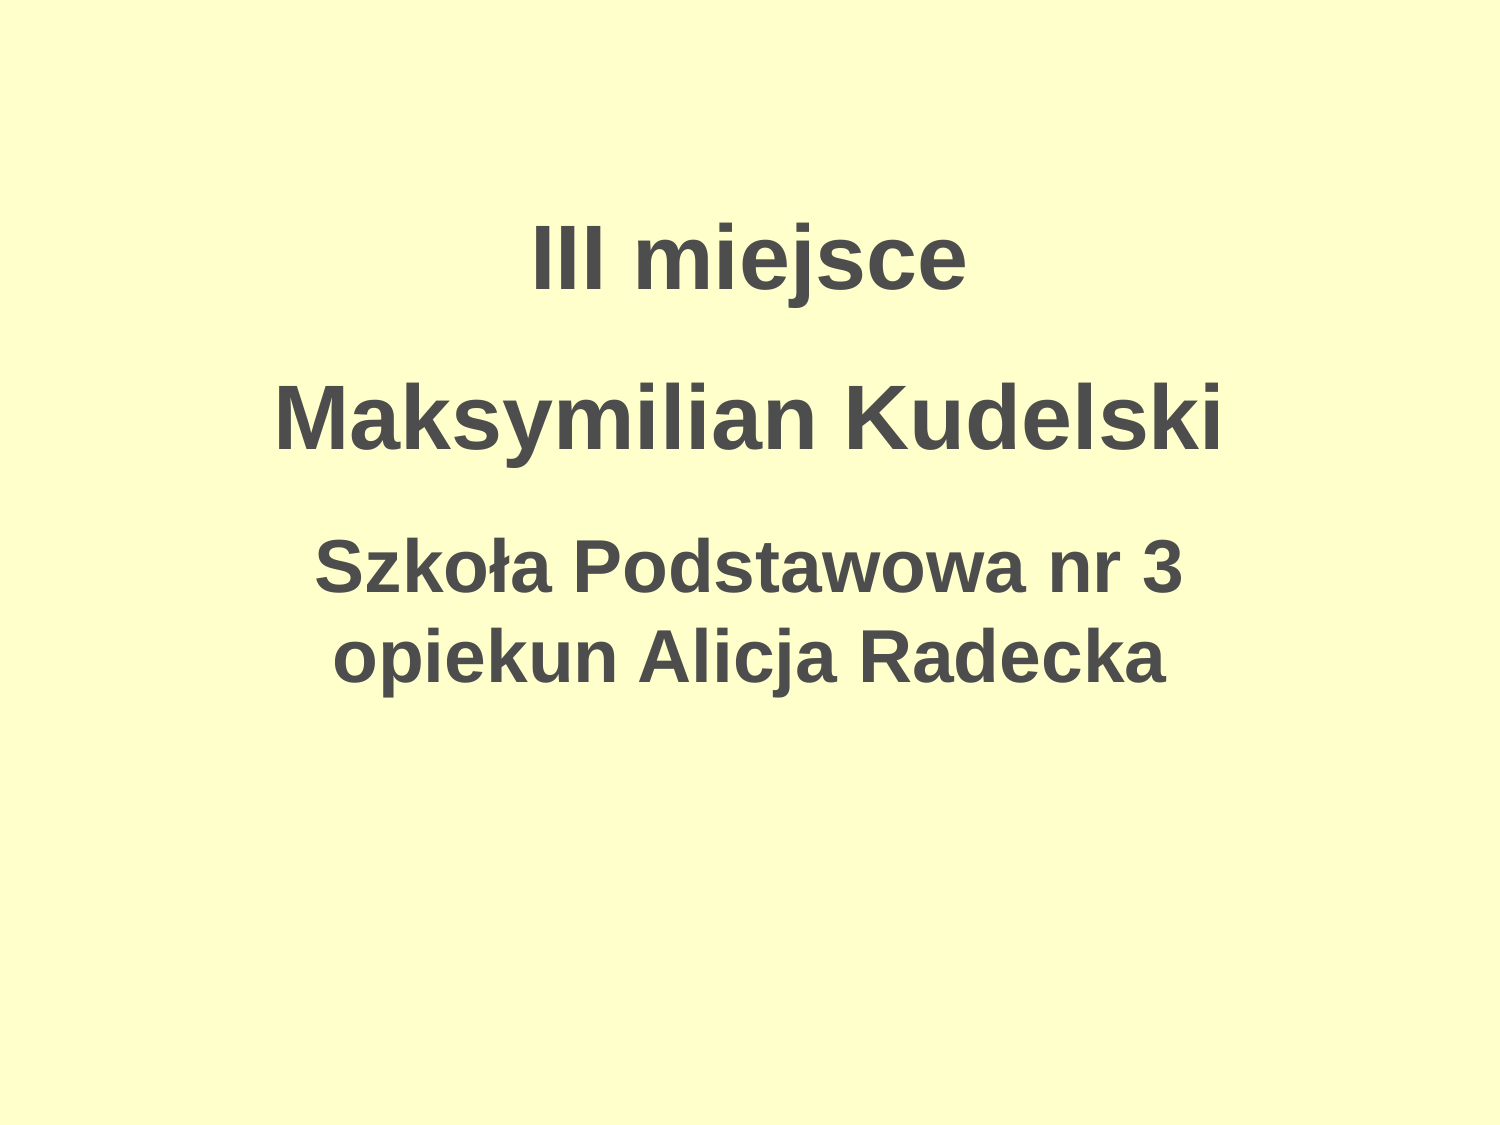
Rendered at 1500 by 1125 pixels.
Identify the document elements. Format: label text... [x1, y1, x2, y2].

title III miejsce Maksymilian Kudelski Szkoła Podstawowa nr 3 opiekun Alicja Radecka [74, 44, 1426, 941]
